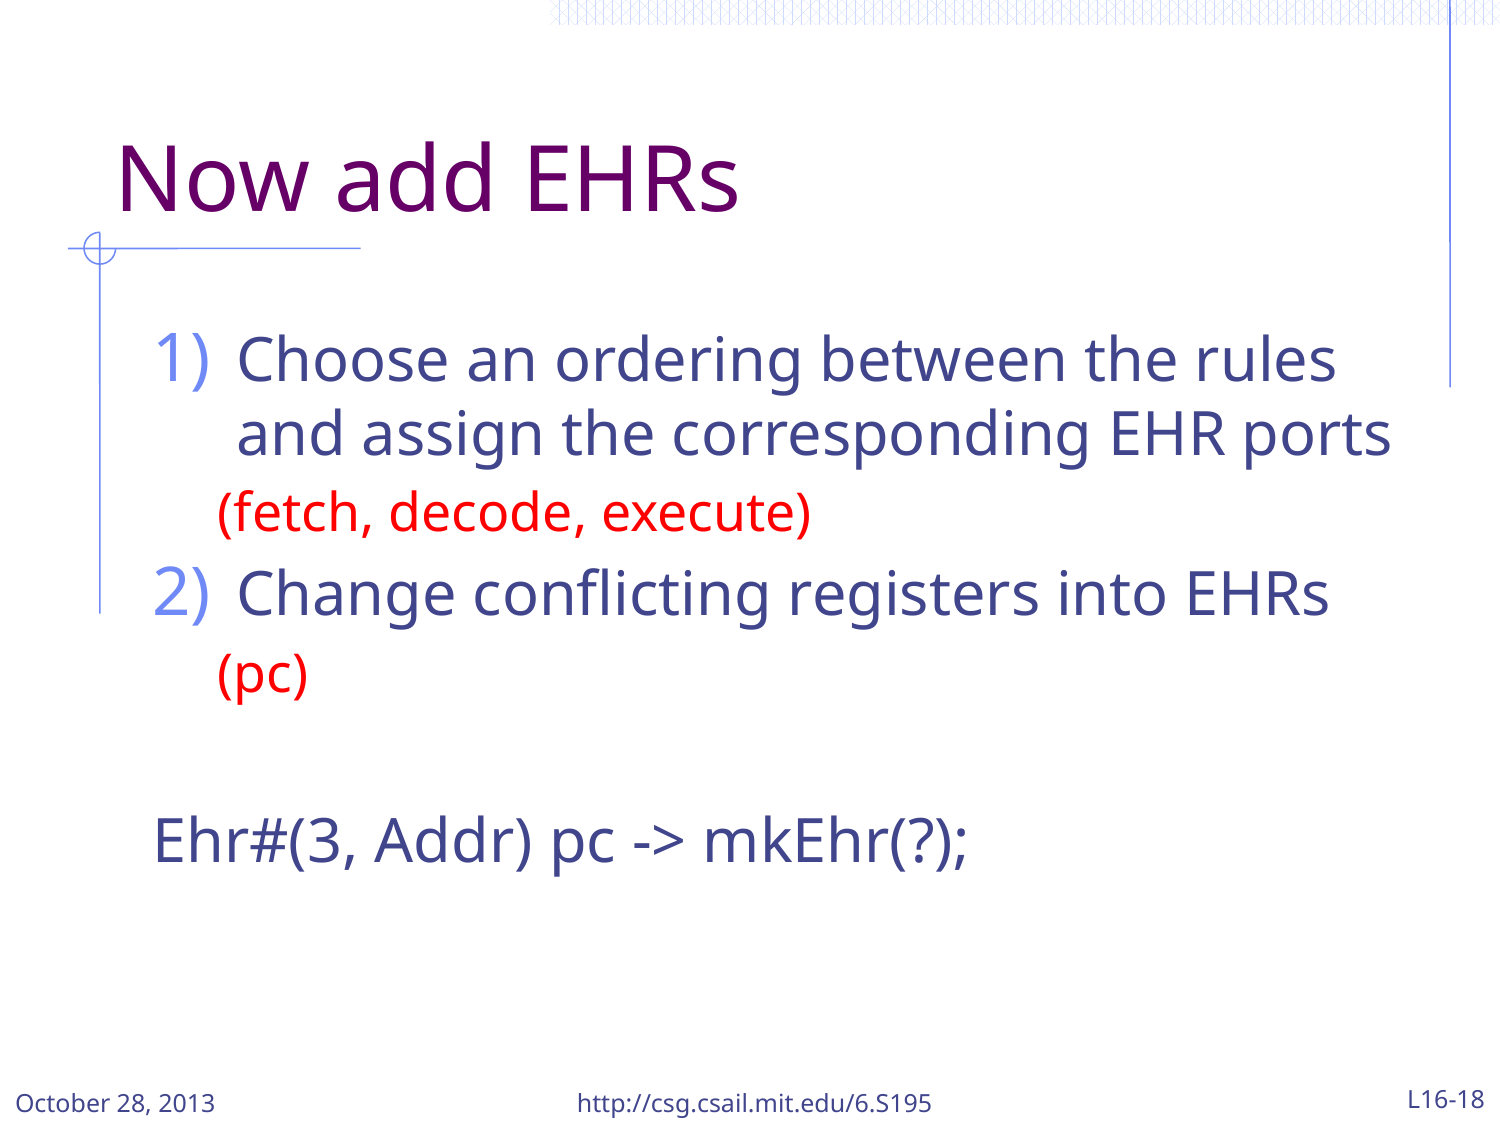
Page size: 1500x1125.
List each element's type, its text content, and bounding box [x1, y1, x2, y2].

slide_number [0, 1049, 313, 1125]
title Now add EHRs [99, 49, 1376, 238]
slide_number L16-18 [1187, 1049, 1500, 1125]
footer http://csg.csail.mit.edu/6.S195 [508, 1049, 1002, 1125]
list Choose an ordering between the rules and assign the corresponding EHR ports (fetch, decode, execute) Change conflicting registers into EHRs (pc) Ehr#(3, Addr) pc -> mkEhr(?); [137, 312, 1413, 988]
